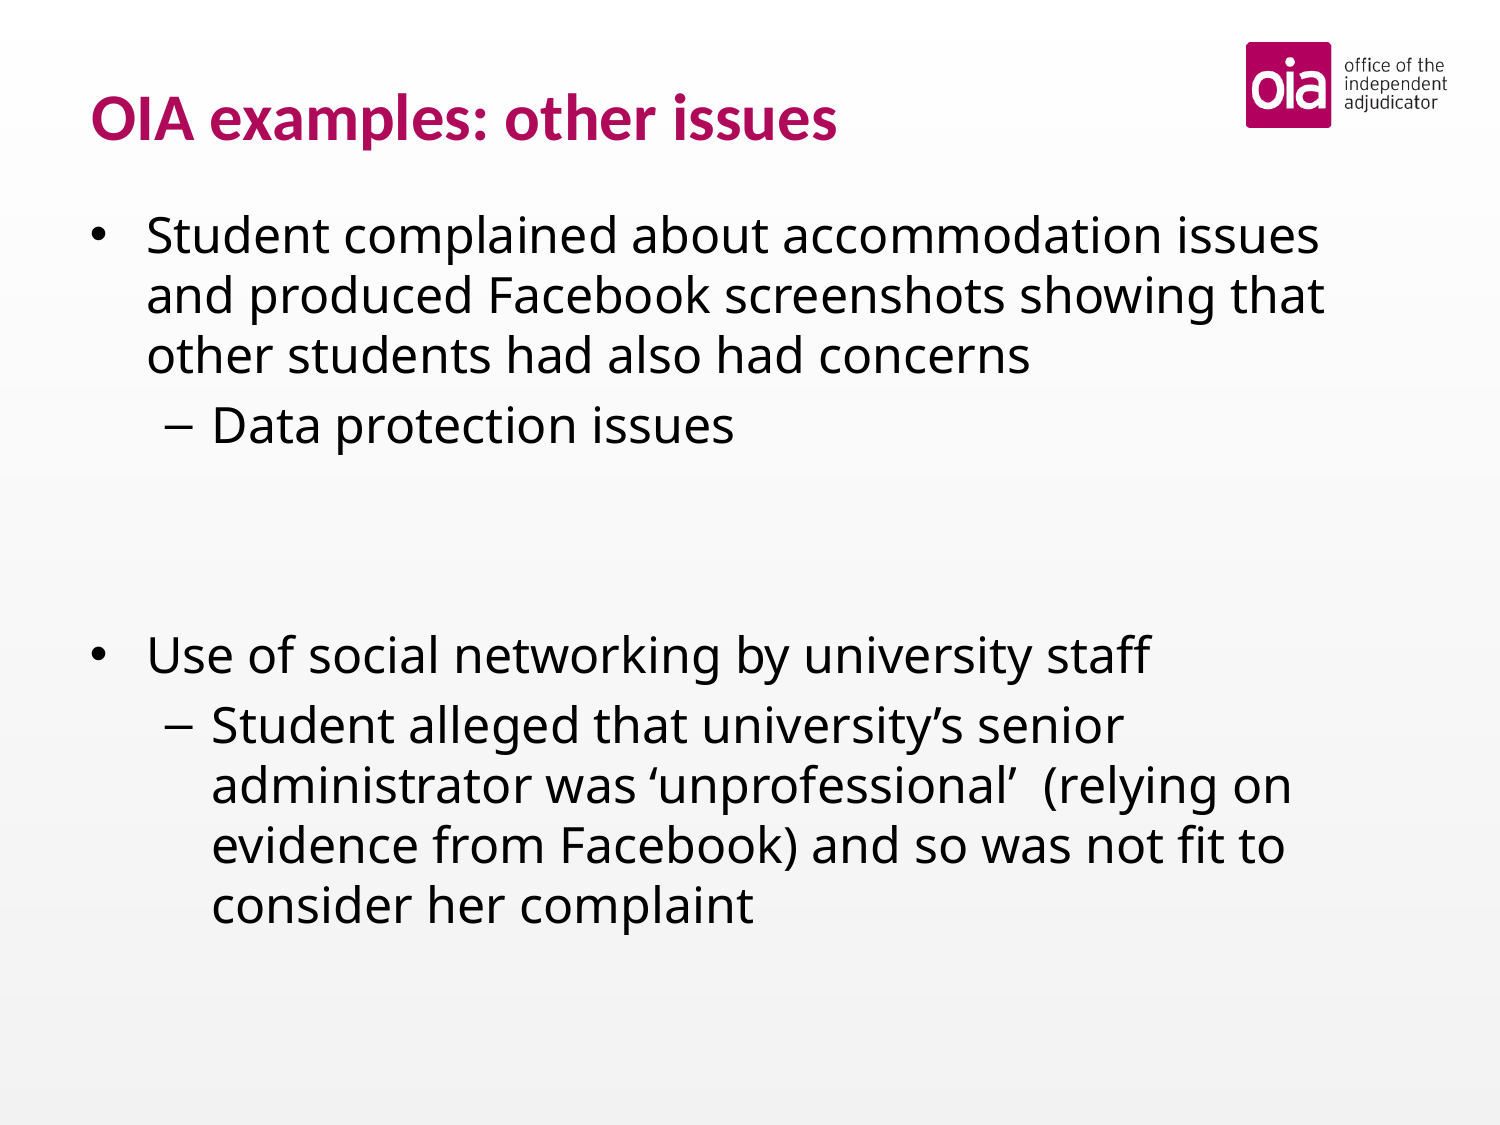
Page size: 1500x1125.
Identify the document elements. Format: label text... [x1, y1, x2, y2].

picture [1246, 42, 1447, 128]
title OIA examples: other issues [76, 66, 1046, 173]
list Student complained about accommodation issues and produced Facebook screenshots showing that other students had also had concerns Data protection issues Use of social networking by university staff Student alleged that university’s senior administrator was ‘unprofessional’ (relying on evidence from Facebook) and so was not fit to consider her complaint [75, 196, 1425, 1035]
